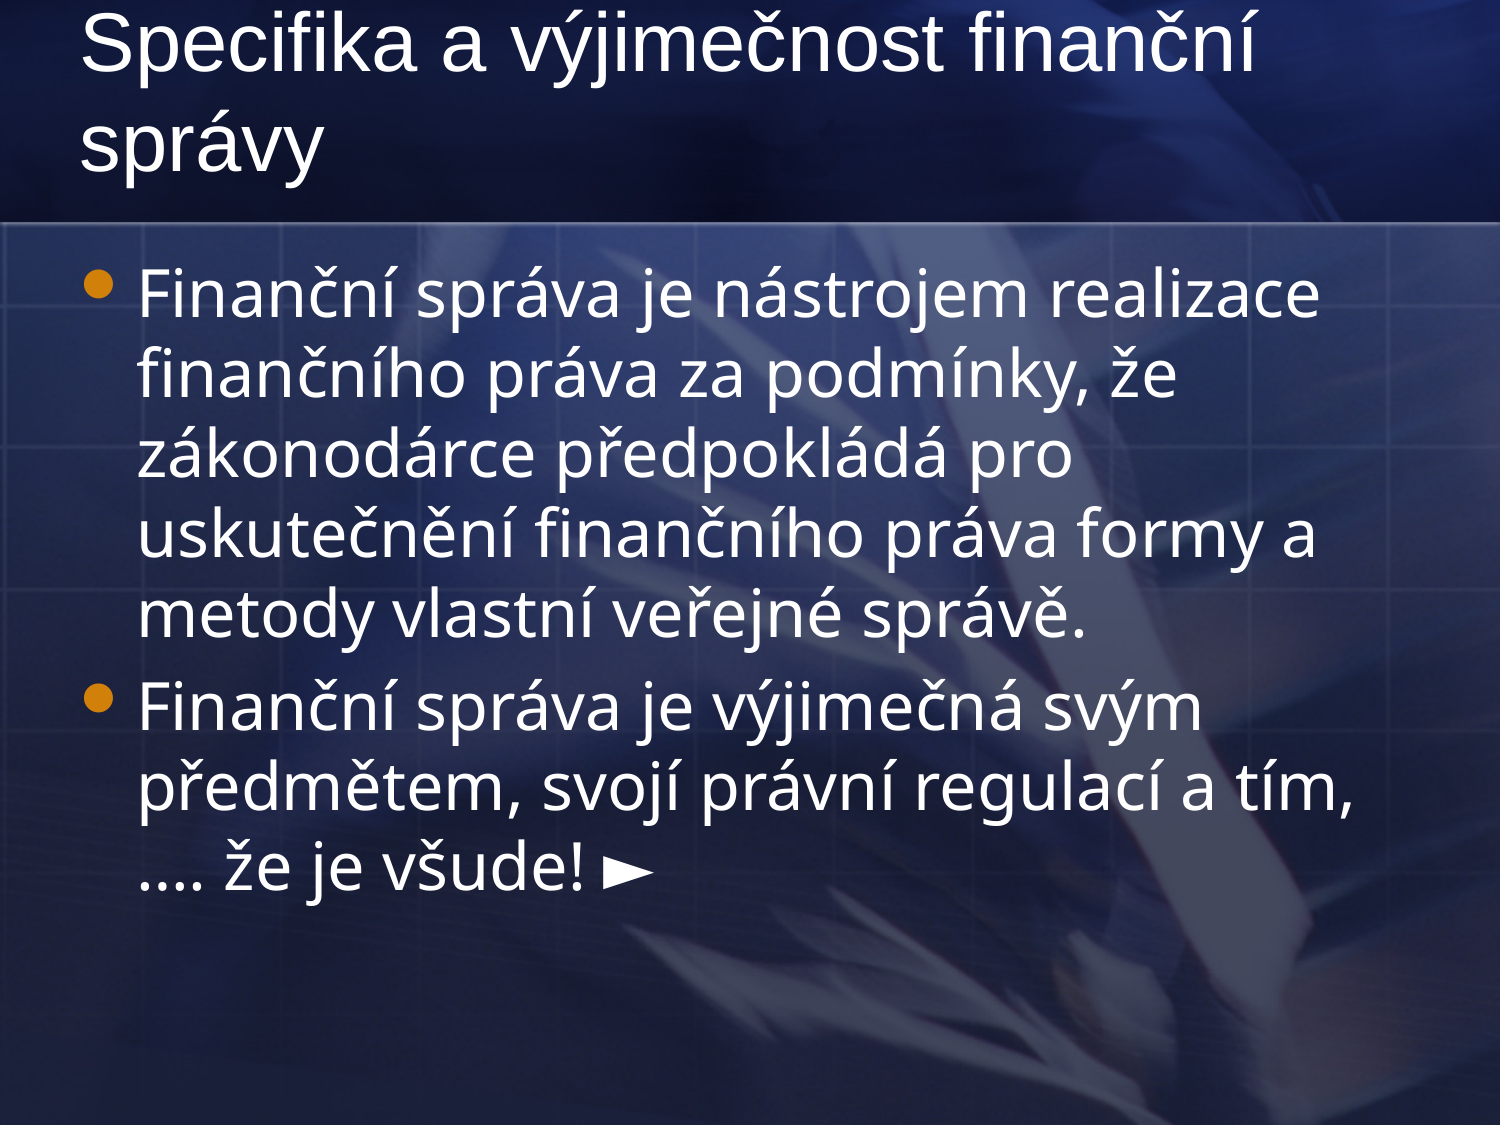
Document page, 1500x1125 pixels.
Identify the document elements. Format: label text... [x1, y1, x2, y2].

list Finanční správa je nástrojem realizace finančního práva za podmínky, že zákonodárce předpokládá pro uskutečnění finančního práva formy a metody vlastní veřejné správě. Finanční správa je výjimečná svým předmětem, svojí právní regulací a tím, …. že je všude! ► [64, 243, 1436, 1059]
picture [0, 0, 1500, 1125]
title Specifika a výjimečnost finanční správy [64, 78, 1436, 197]
